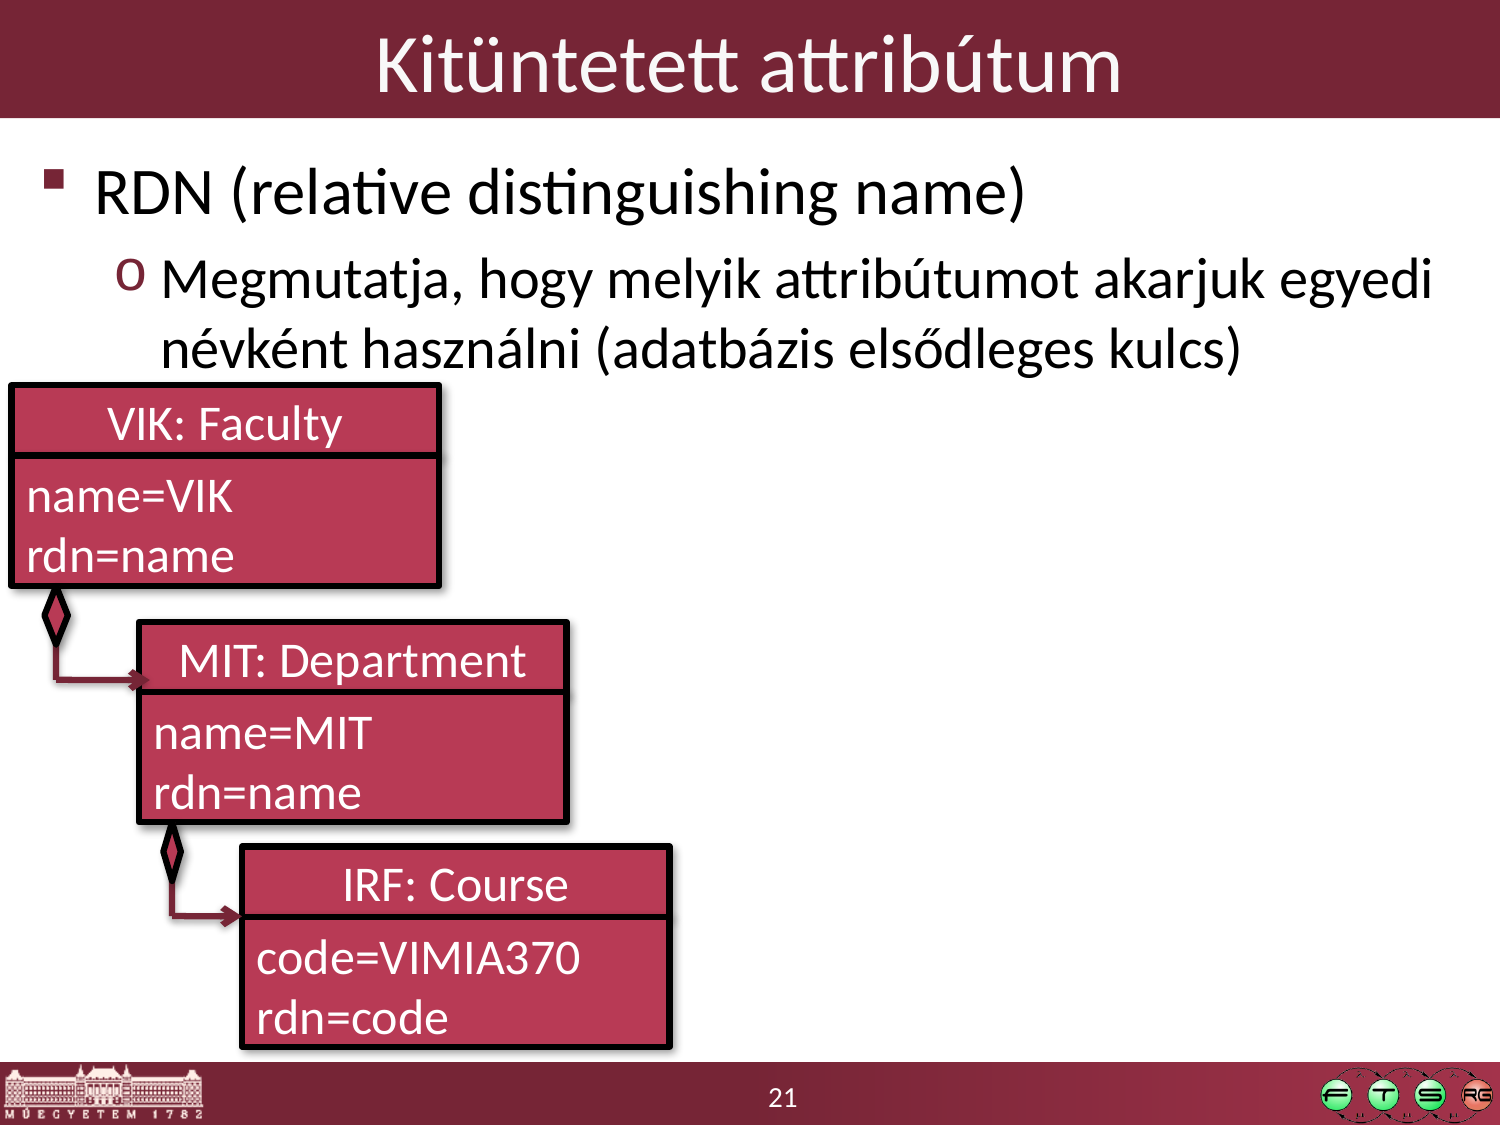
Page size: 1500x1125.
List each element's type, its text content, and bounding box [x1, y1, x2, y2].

title Kitüntetett attribútum [0, 0, 1500, 119]
text_box name=MIT rdn=name [137, 690, 569, 824]
picture [0, 1063, 209, 1123]
text_box code=VIMIA370 rdn=code [240, 915, 672, 1049]
text_box IRF: Course [255, 844, 672, 913]
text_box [155, 829, 250, 909]
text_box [49, 580, 145, 687]
text_box name=VIK rdn=name [9, 453, 441, 588]
text_box MIT: Department [148, 620, 569, 689]
picture [1318, 1065, 1494, 1125]
list RDN (relative distinguishing name) Megmutatja, hogy melyik attribútumot akarjuk egyedi névként használni (adatbázis elsődleges kulcs) [23, 140, 1477, 1048]
text_box VIK: Faculty [9, 383, 441, 453]
